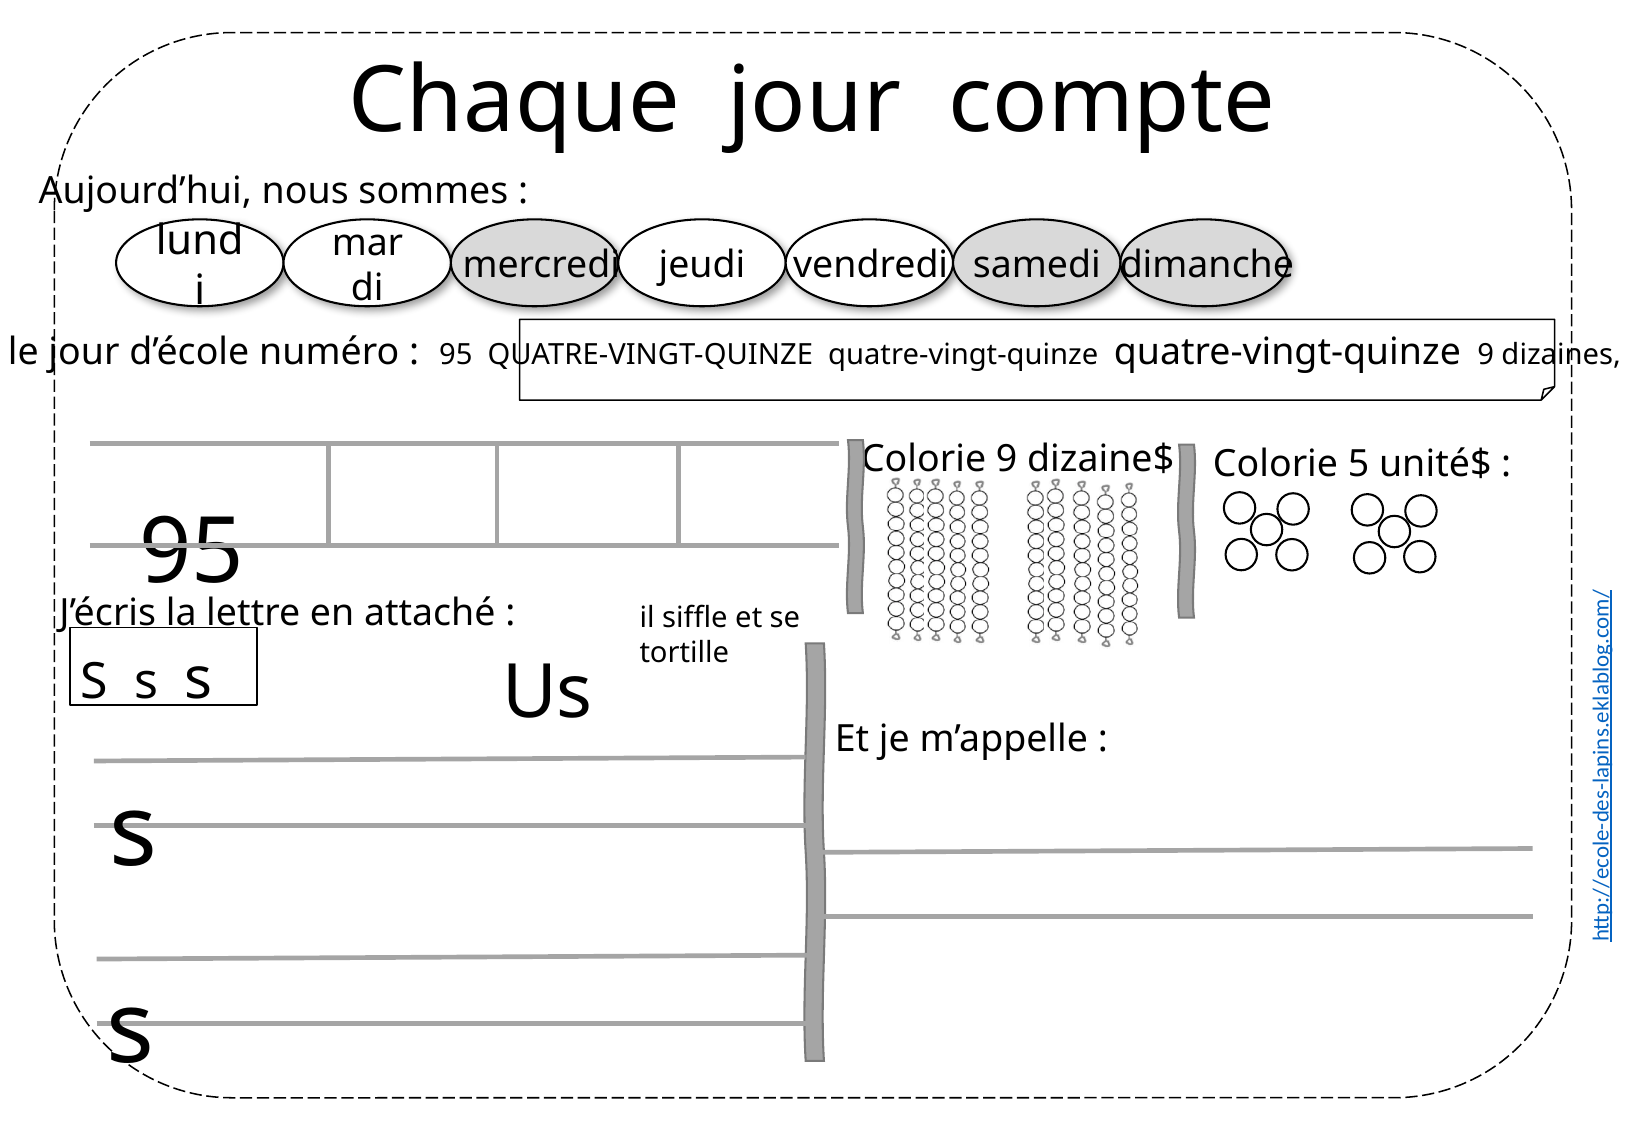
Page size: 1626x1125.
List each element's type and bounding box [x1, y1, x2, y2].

picture [1070, 479, 1092, 647]
picture [884, 476, 967, 647]
text_box [0, 32, 1625, 1098]
picture [1094, 483, 1116, 651]
picture [1024, 477, 1066, 647]
picture [1118, 481, 1139, 649]
picture [968, 479, 990, 647]
